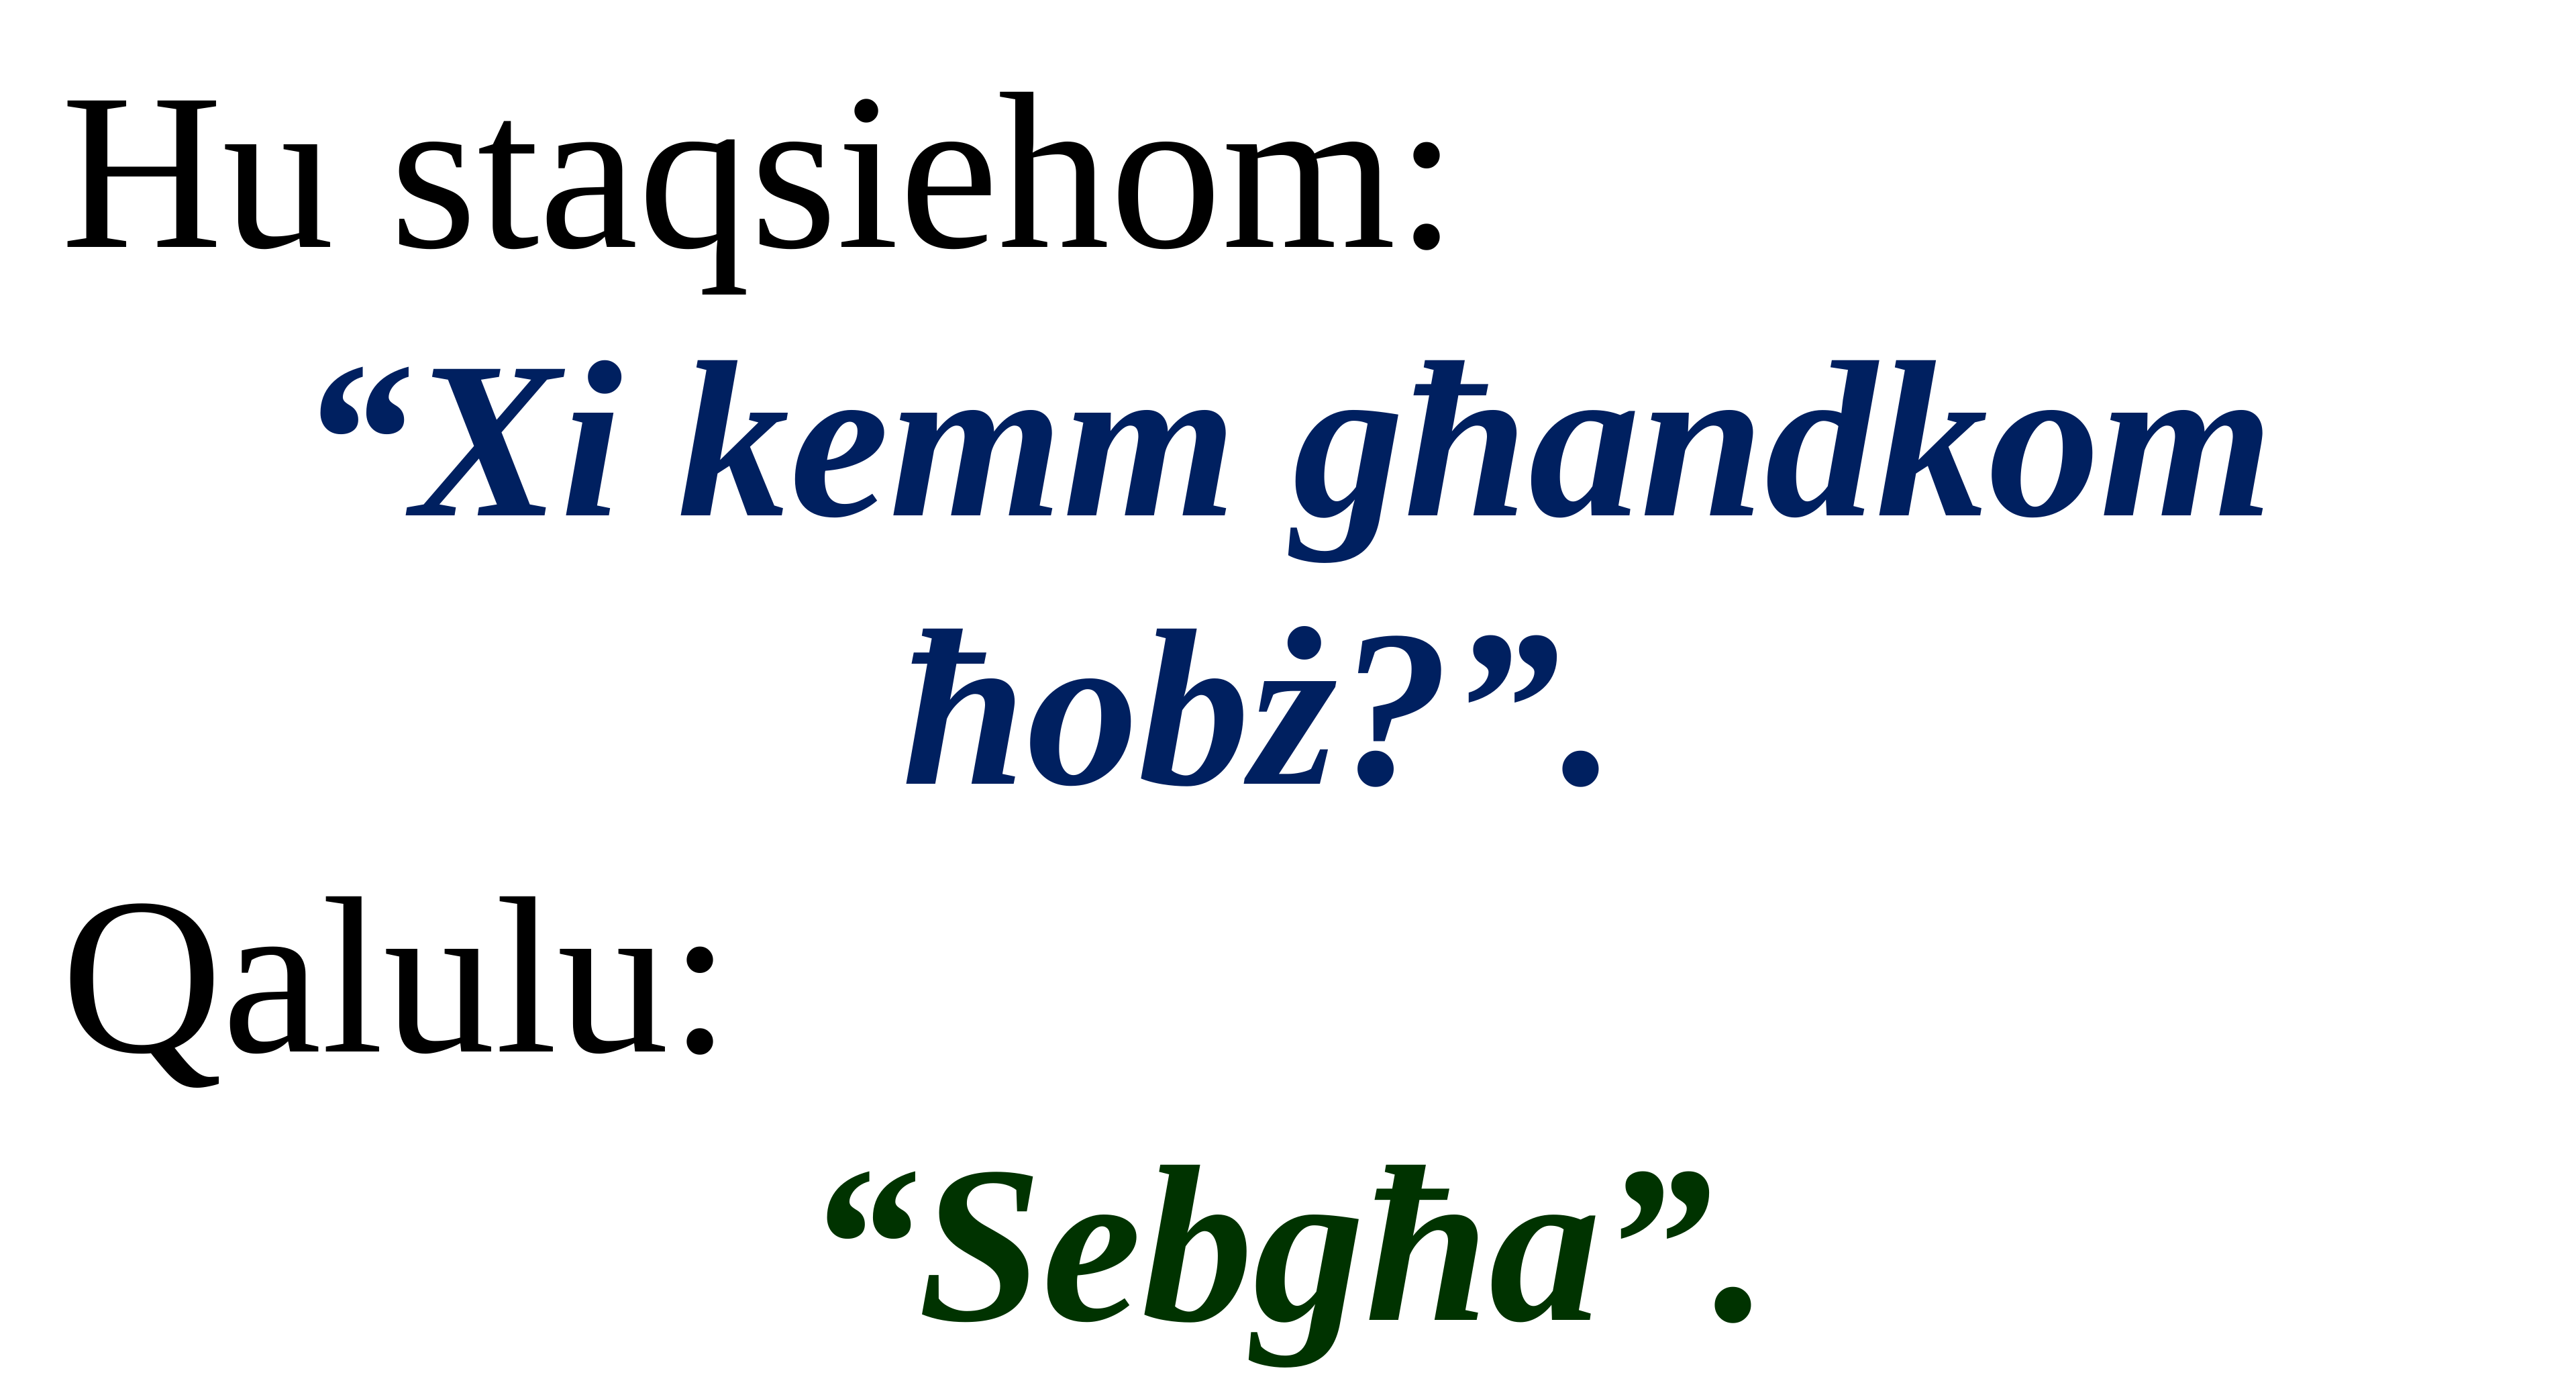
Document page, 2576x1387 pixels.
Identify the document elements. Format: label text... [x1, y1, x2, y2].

text_box Hu staqsiehom: “Xi kemm għandkom ħobż?”. Qalulu: “Sebgħa”. [51, 18, 2524, 1370]
